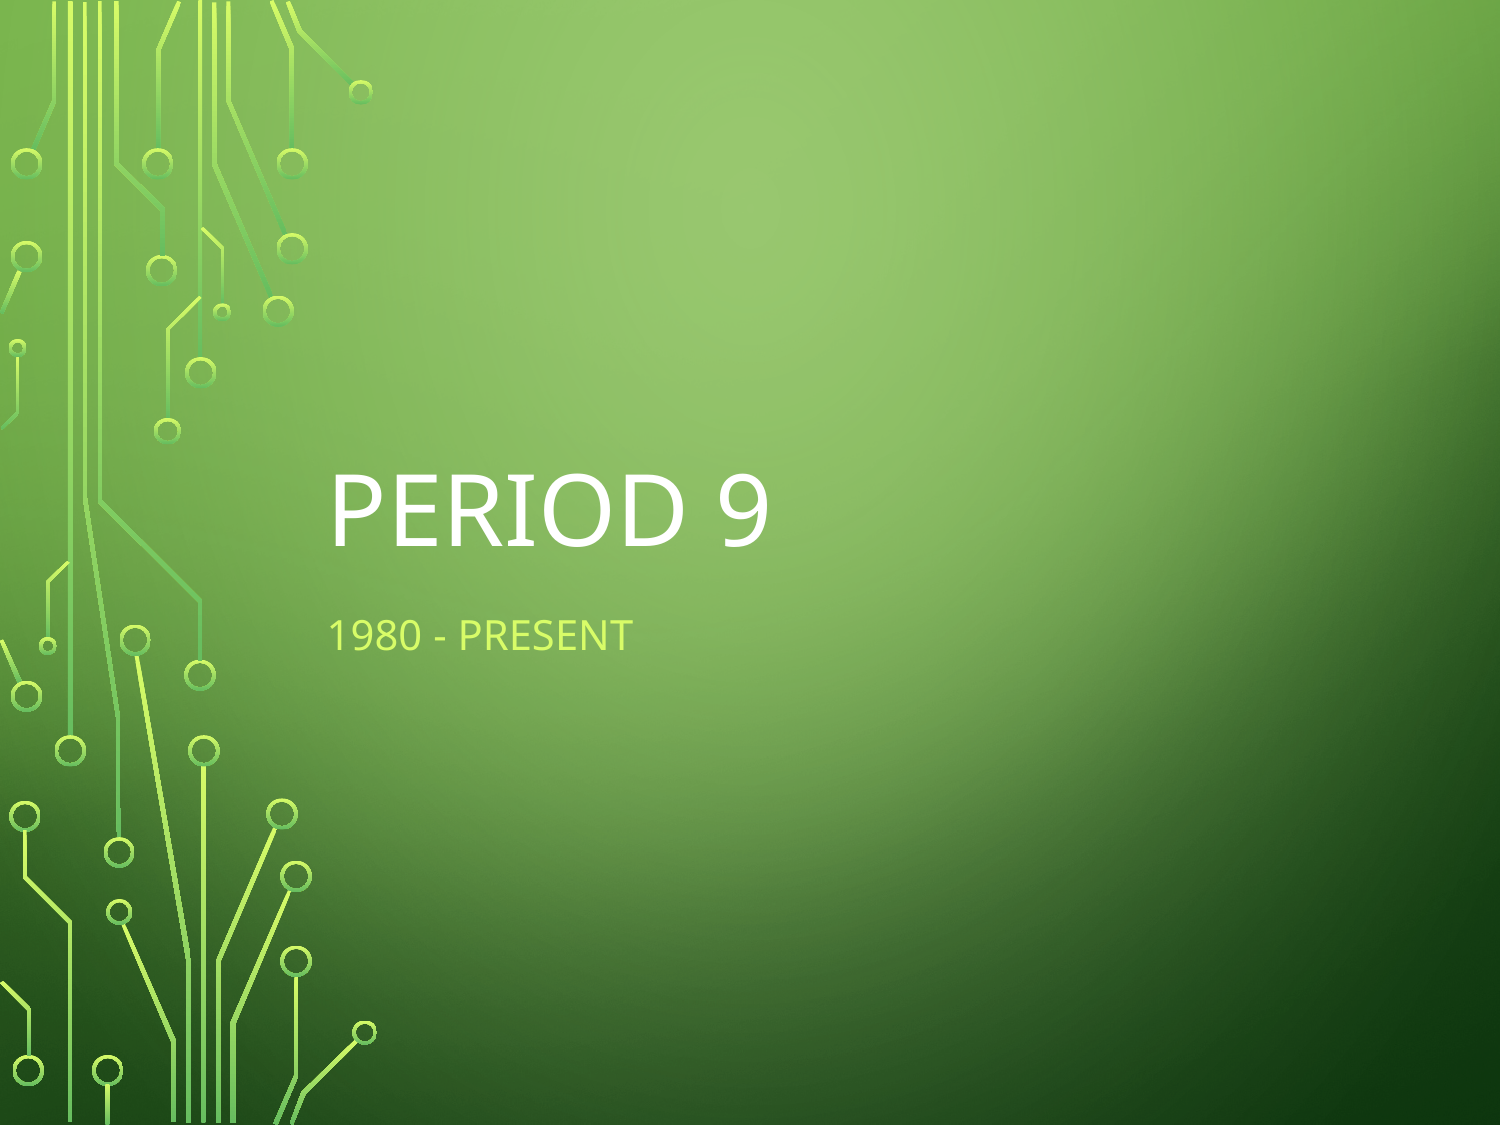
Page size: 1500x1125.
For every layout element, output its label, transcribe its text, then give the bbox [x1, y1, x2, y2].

title Period 9 [311, 184, 1394, 576]
subtitle 1980 - Present [311, 590, 1394, 863]
